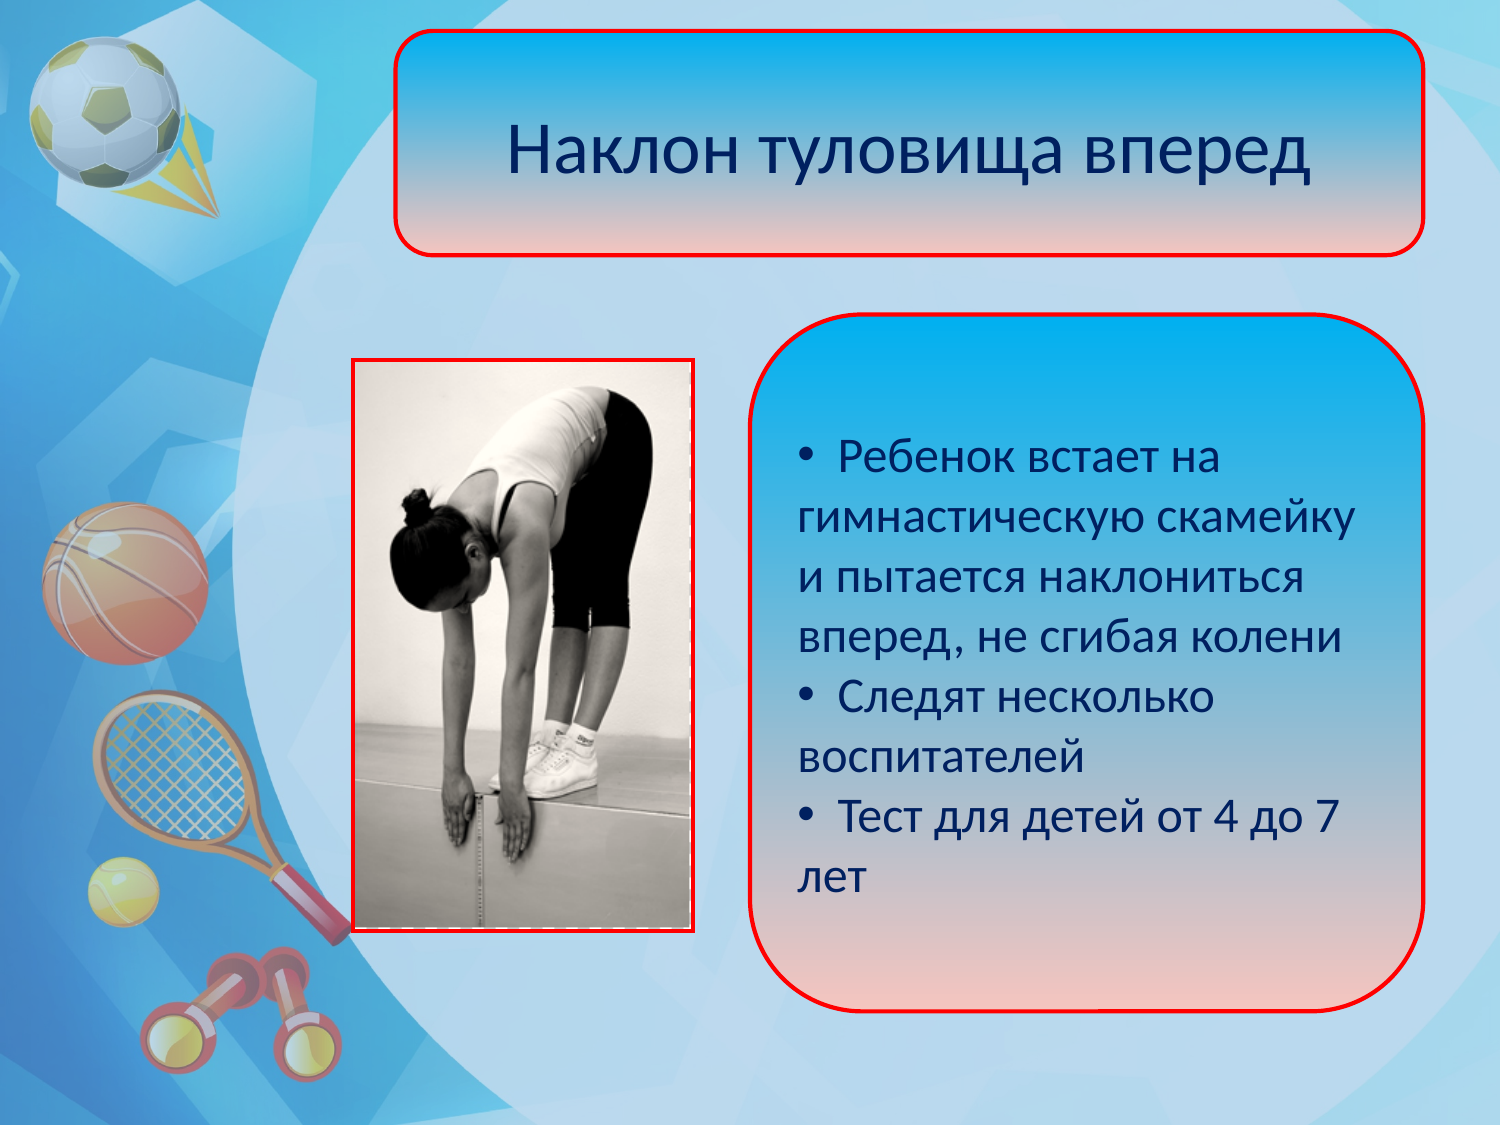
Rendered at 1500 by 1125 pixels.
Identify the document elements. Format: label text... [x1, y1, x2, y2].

text_box Ребенок встает на гимнастическую скамейку и пытается наклониться вперед, не сгибая колени Следят несколько воспитателей Тест для детей от 4 до 7 лет [747, 312, 1426, 1014]
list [355, 361, 692, 929]
text_box [0, 0, 1500, 1125]
text_box Наклон туловища вперед [393, 28, 1426, 258]
